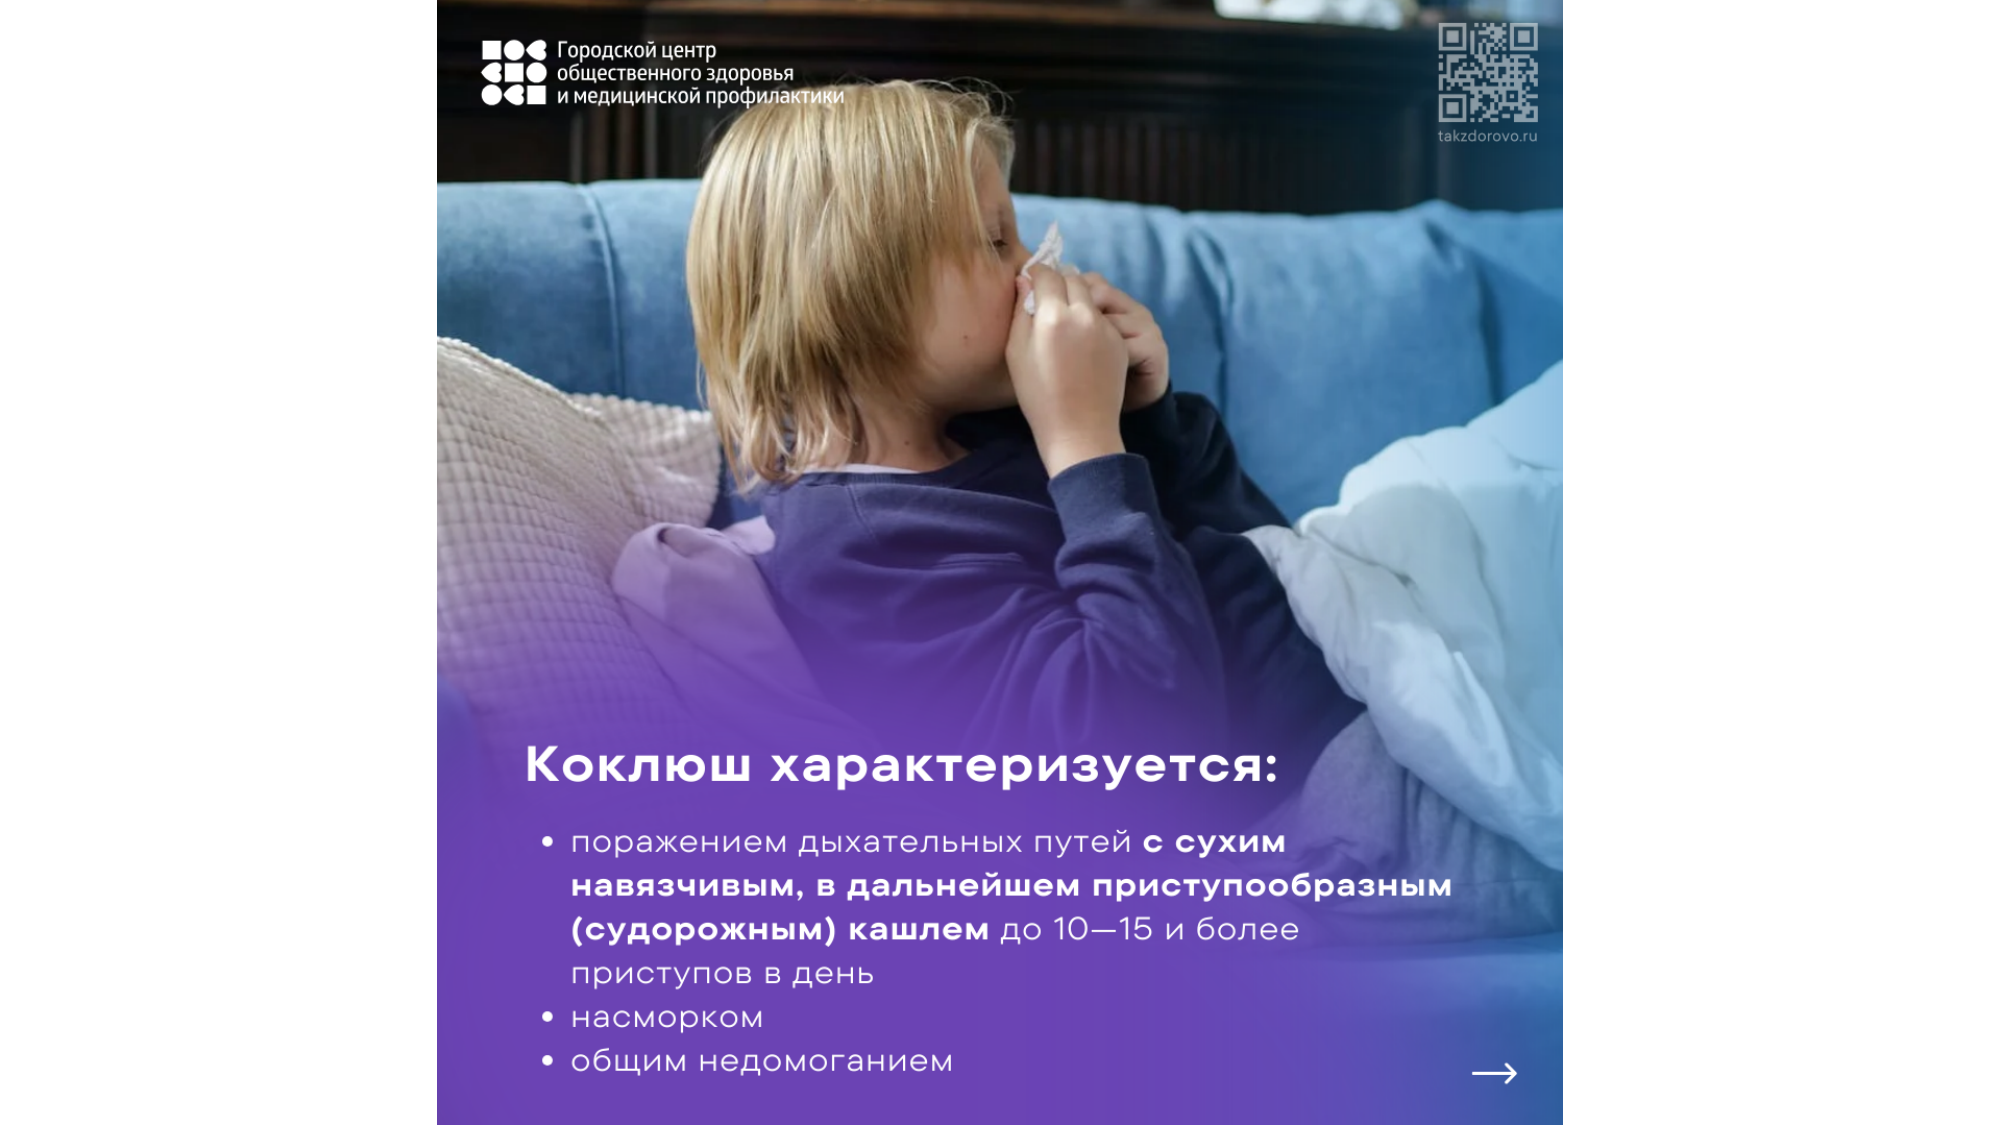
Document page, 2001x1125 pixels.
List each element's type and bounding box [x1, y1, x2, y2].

picture [437, 0, 1563, 1125]
